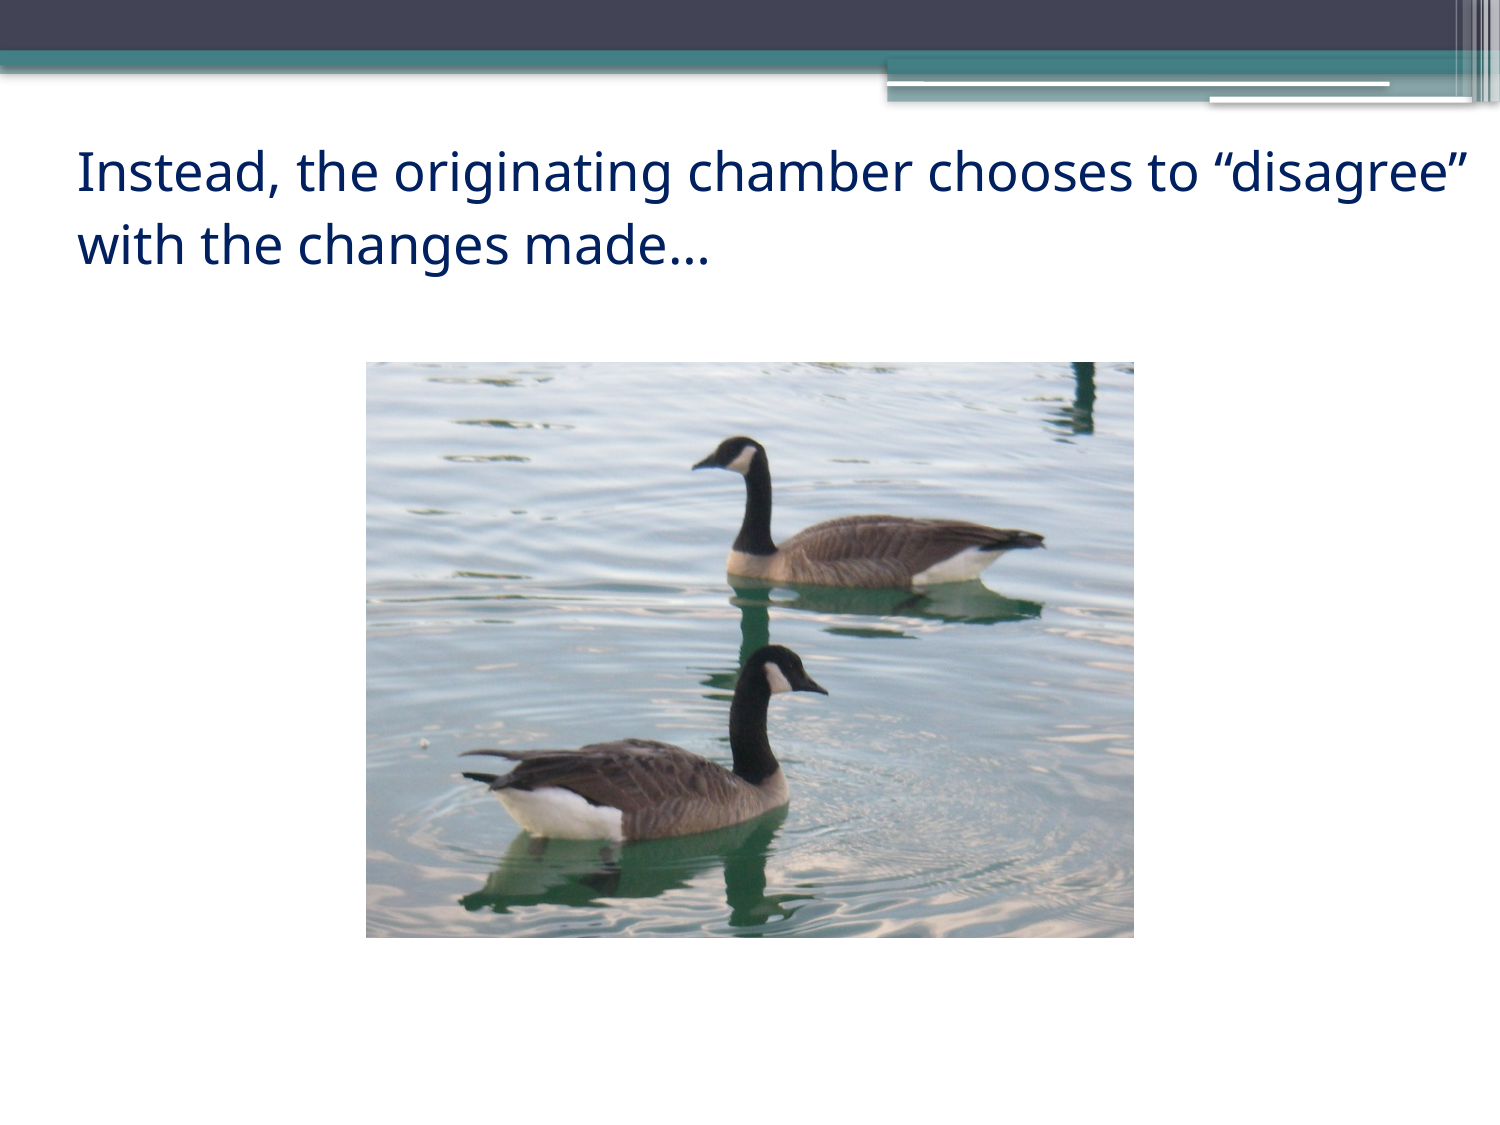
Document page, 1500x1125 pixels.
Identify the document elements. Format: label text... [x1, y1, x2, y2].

title Instead, the originating chamber chooses to “disagree” with the changes made… [62, 125, 1500, 363]
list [366, 362, 1134, 938]
